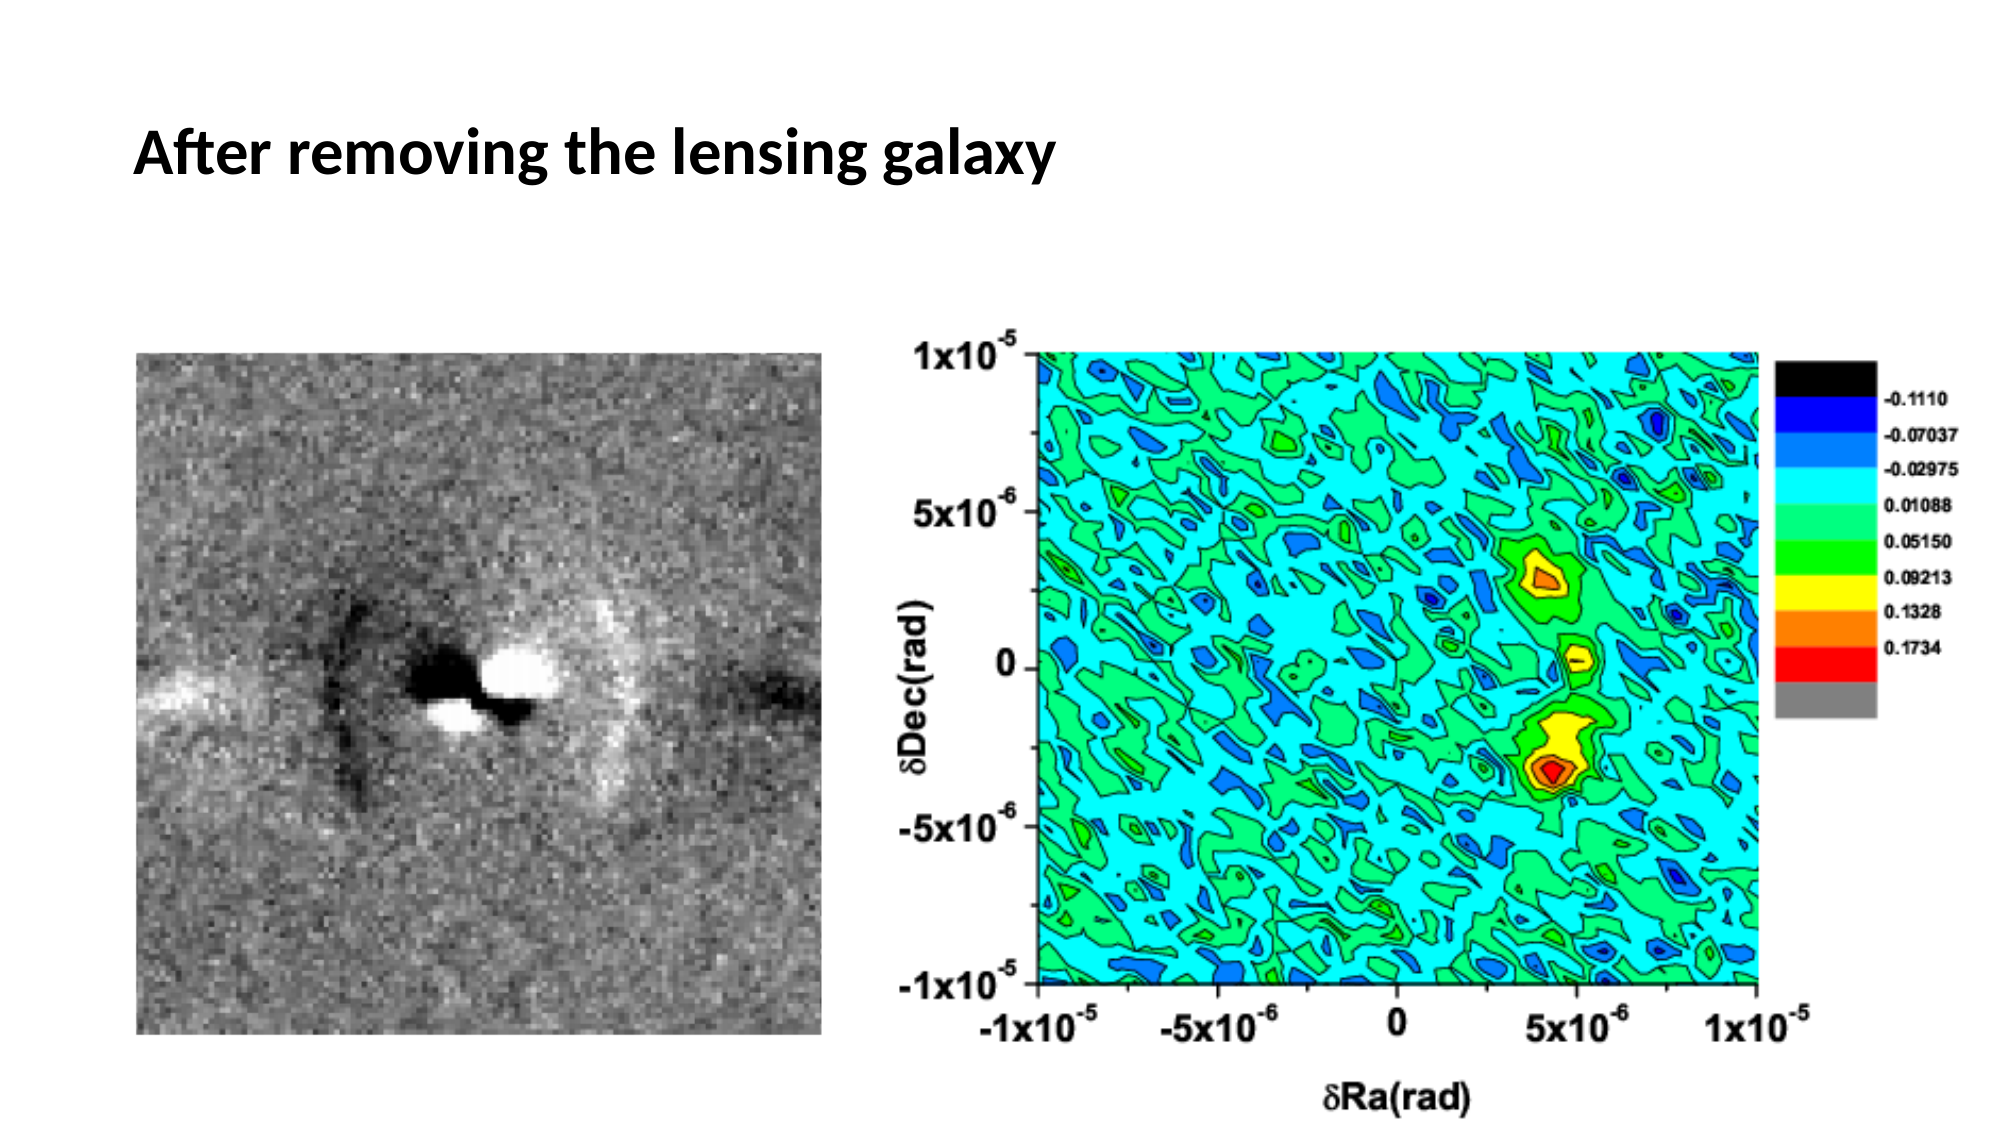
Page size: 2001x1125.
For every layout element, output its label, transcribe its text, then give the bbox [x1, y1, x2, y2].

text_box After removing the lensing galaxy [118, 100, 1074, 196]
picture [113, 308, 1974, 1125]
